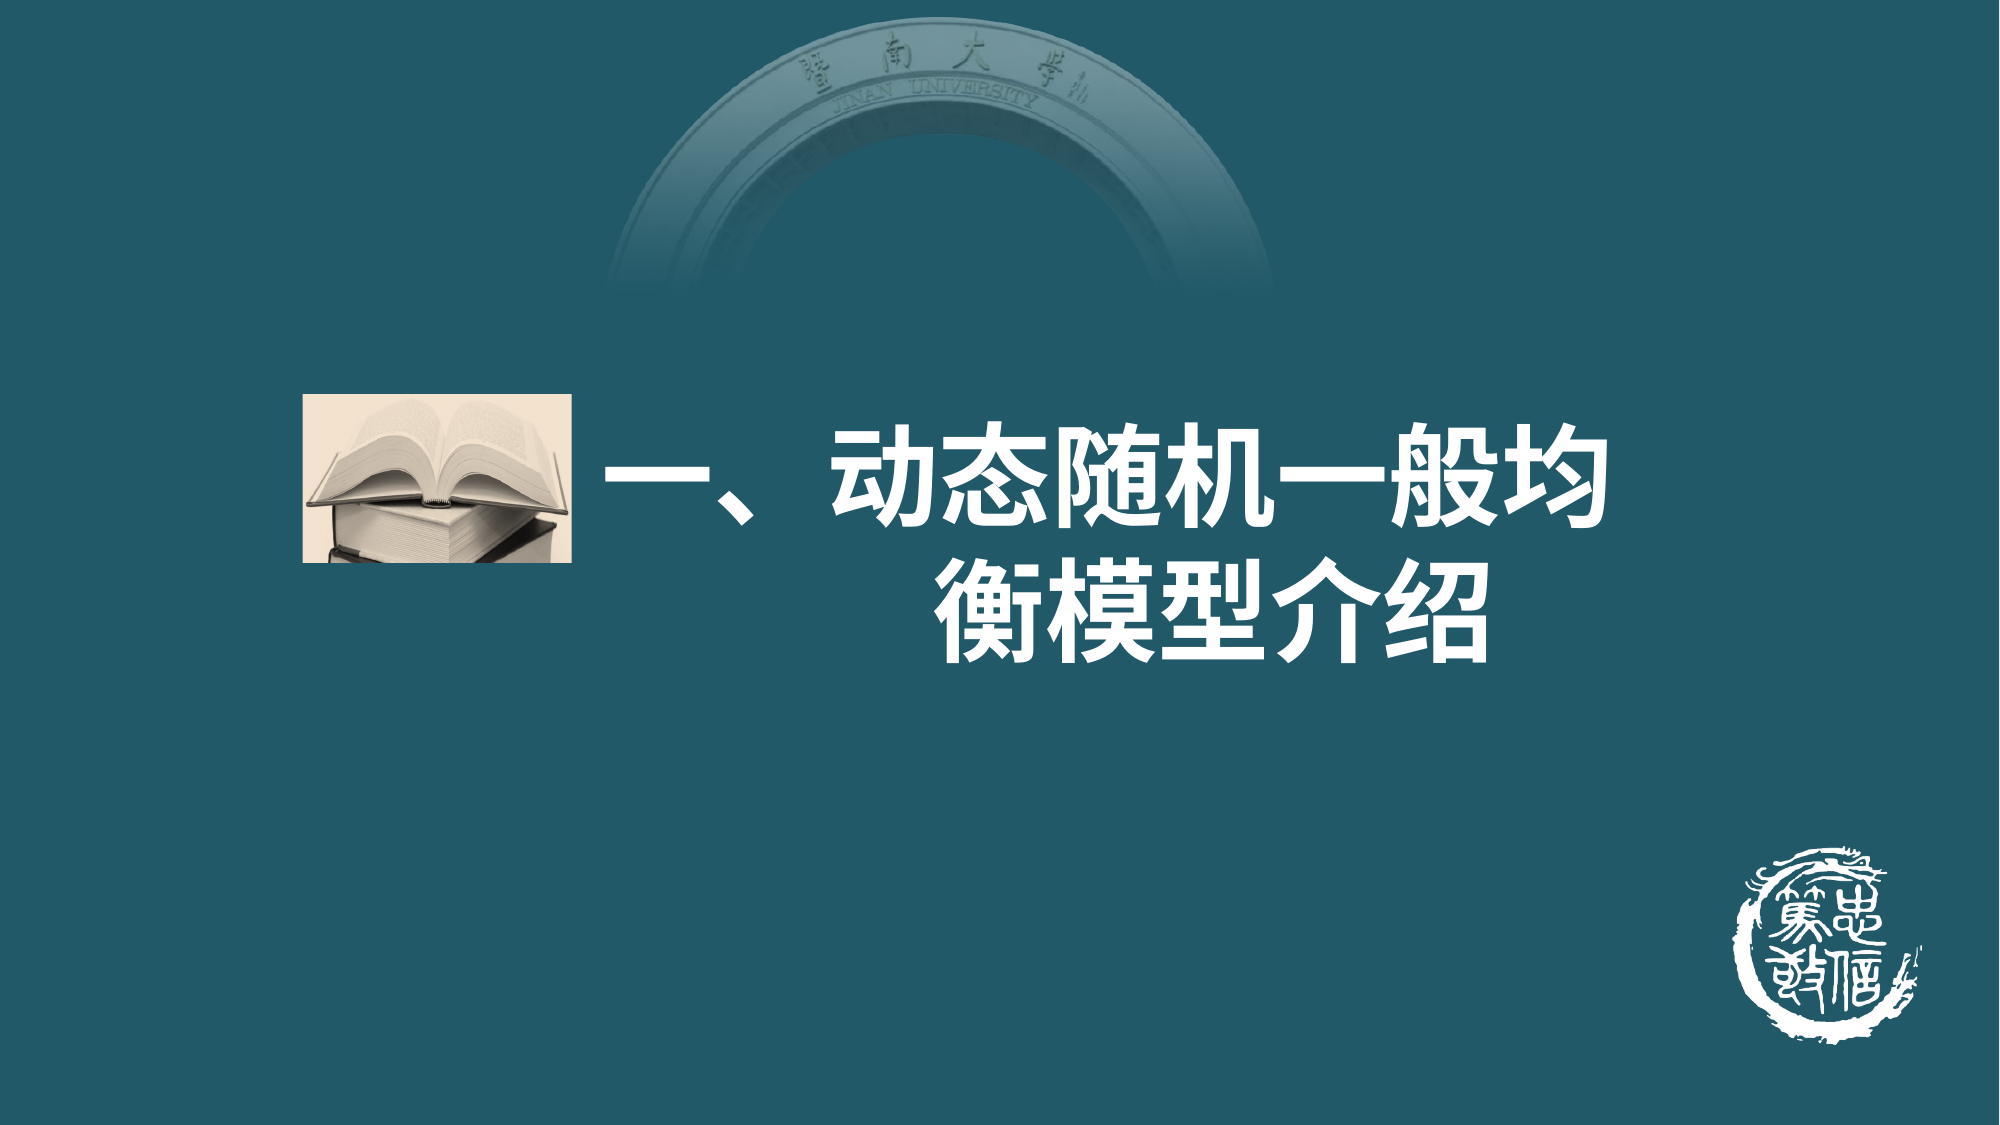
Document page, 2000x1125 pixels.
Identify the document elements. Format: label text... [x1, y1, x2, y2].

text_box 一、动态随机一般均 衡模型介绍 [467, 398, 1638, 684]
picture [1732, 846, 1922, 1045]
picture [512, 0, 1392, 301]
